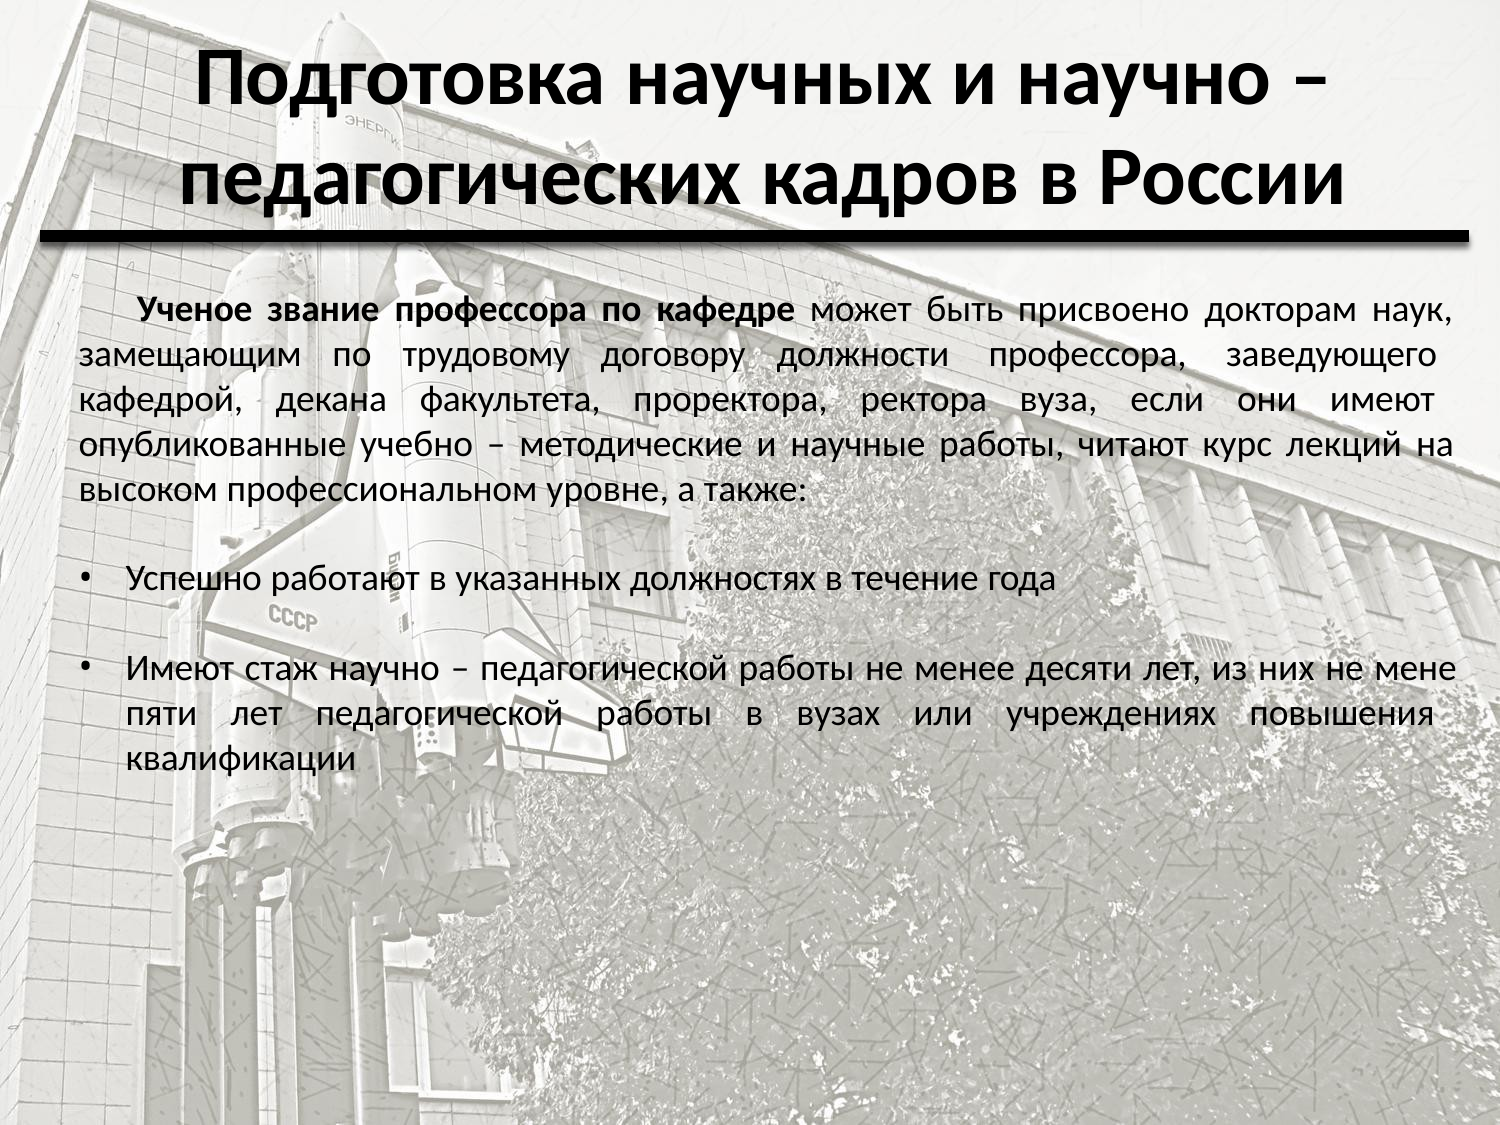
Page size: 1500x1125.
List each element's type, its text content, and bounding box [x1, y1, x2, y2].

picture [0, 0, 1500, 1125]
title Подготовка научных и научно – педагогических кадров в России [81, 19, 1418, 222]
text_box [30, 227, 1479, 258]
text_box Ученое звание профессора по кафедре может быть присвоено докторам наук, замещающим по трудовому договору должности профессора, заведующего кафедрой, декана факультета, проректора, ректора вуза, если они имеют опубликованные учебно – методические и научные работы, читают курс лекций на высоком профессиональном уровне, а также: Успешно работают в указанных должностях в течение года Имеют стаж научно – педагогической работы не менее десяти лет, из них не мене пяти лет педагогической работы в вузах или учреждениях повышения квалификации [76, 281, 1469, 778]
